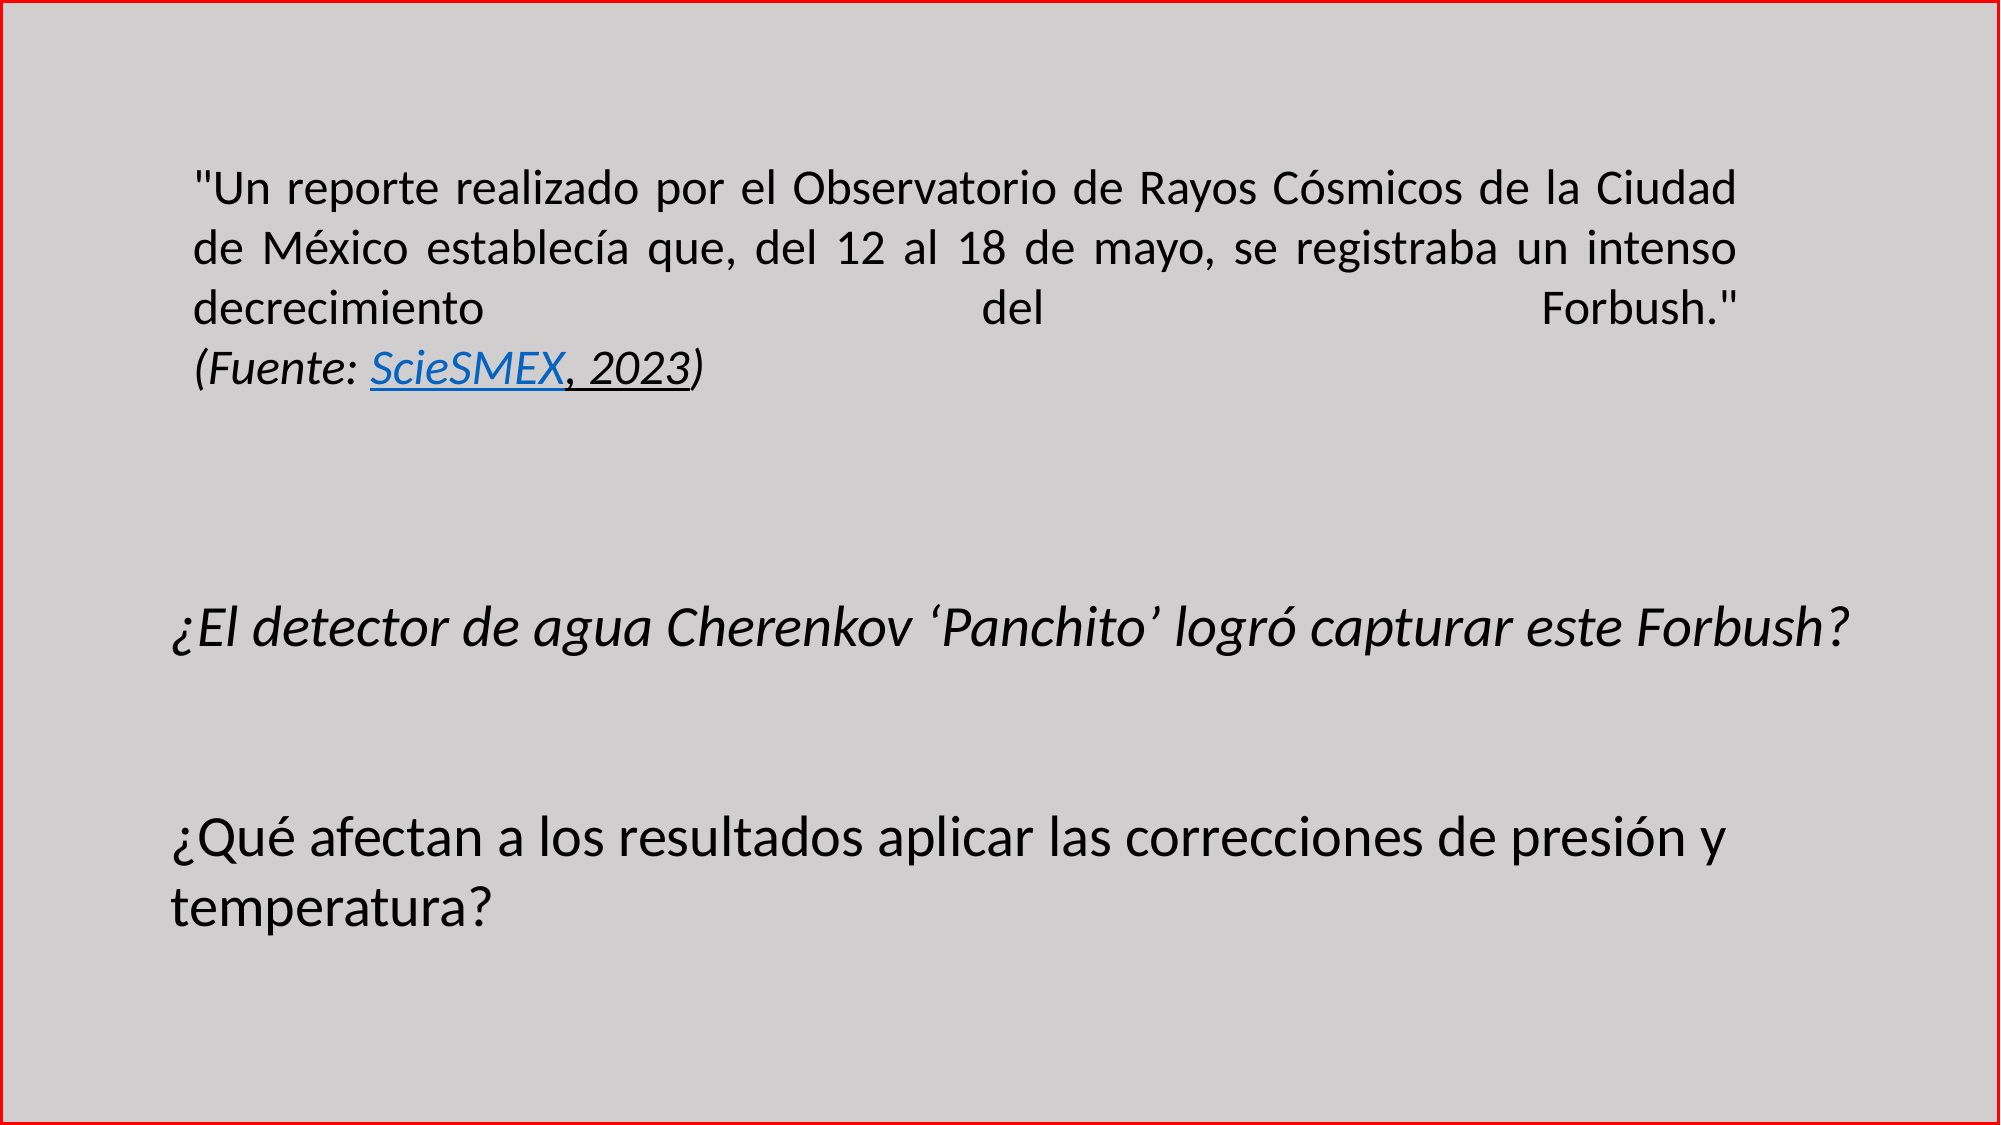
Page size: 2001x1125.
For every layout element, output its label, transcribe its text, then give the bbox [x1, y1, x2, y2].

text_box ¿El detector de agua Cherenkov ‘Panchito’ logró capturar este Forbush? ¿Qué afectan a los resultados aplicar las correcciones de presión y temperatura? [155, 580, 1894, 946]
text_box "Un reporte realizado por el Observatorio de Rayos Cósmicos de la Ciudad de México establecía que, del 12 al 18 de mayo, se registraba un intenso decrecimiento del Forbush." (Fuente: ScieSMEX, 2023) [178, 147, 1754, 402]
text_box [0, 0, 2000, 1125]
